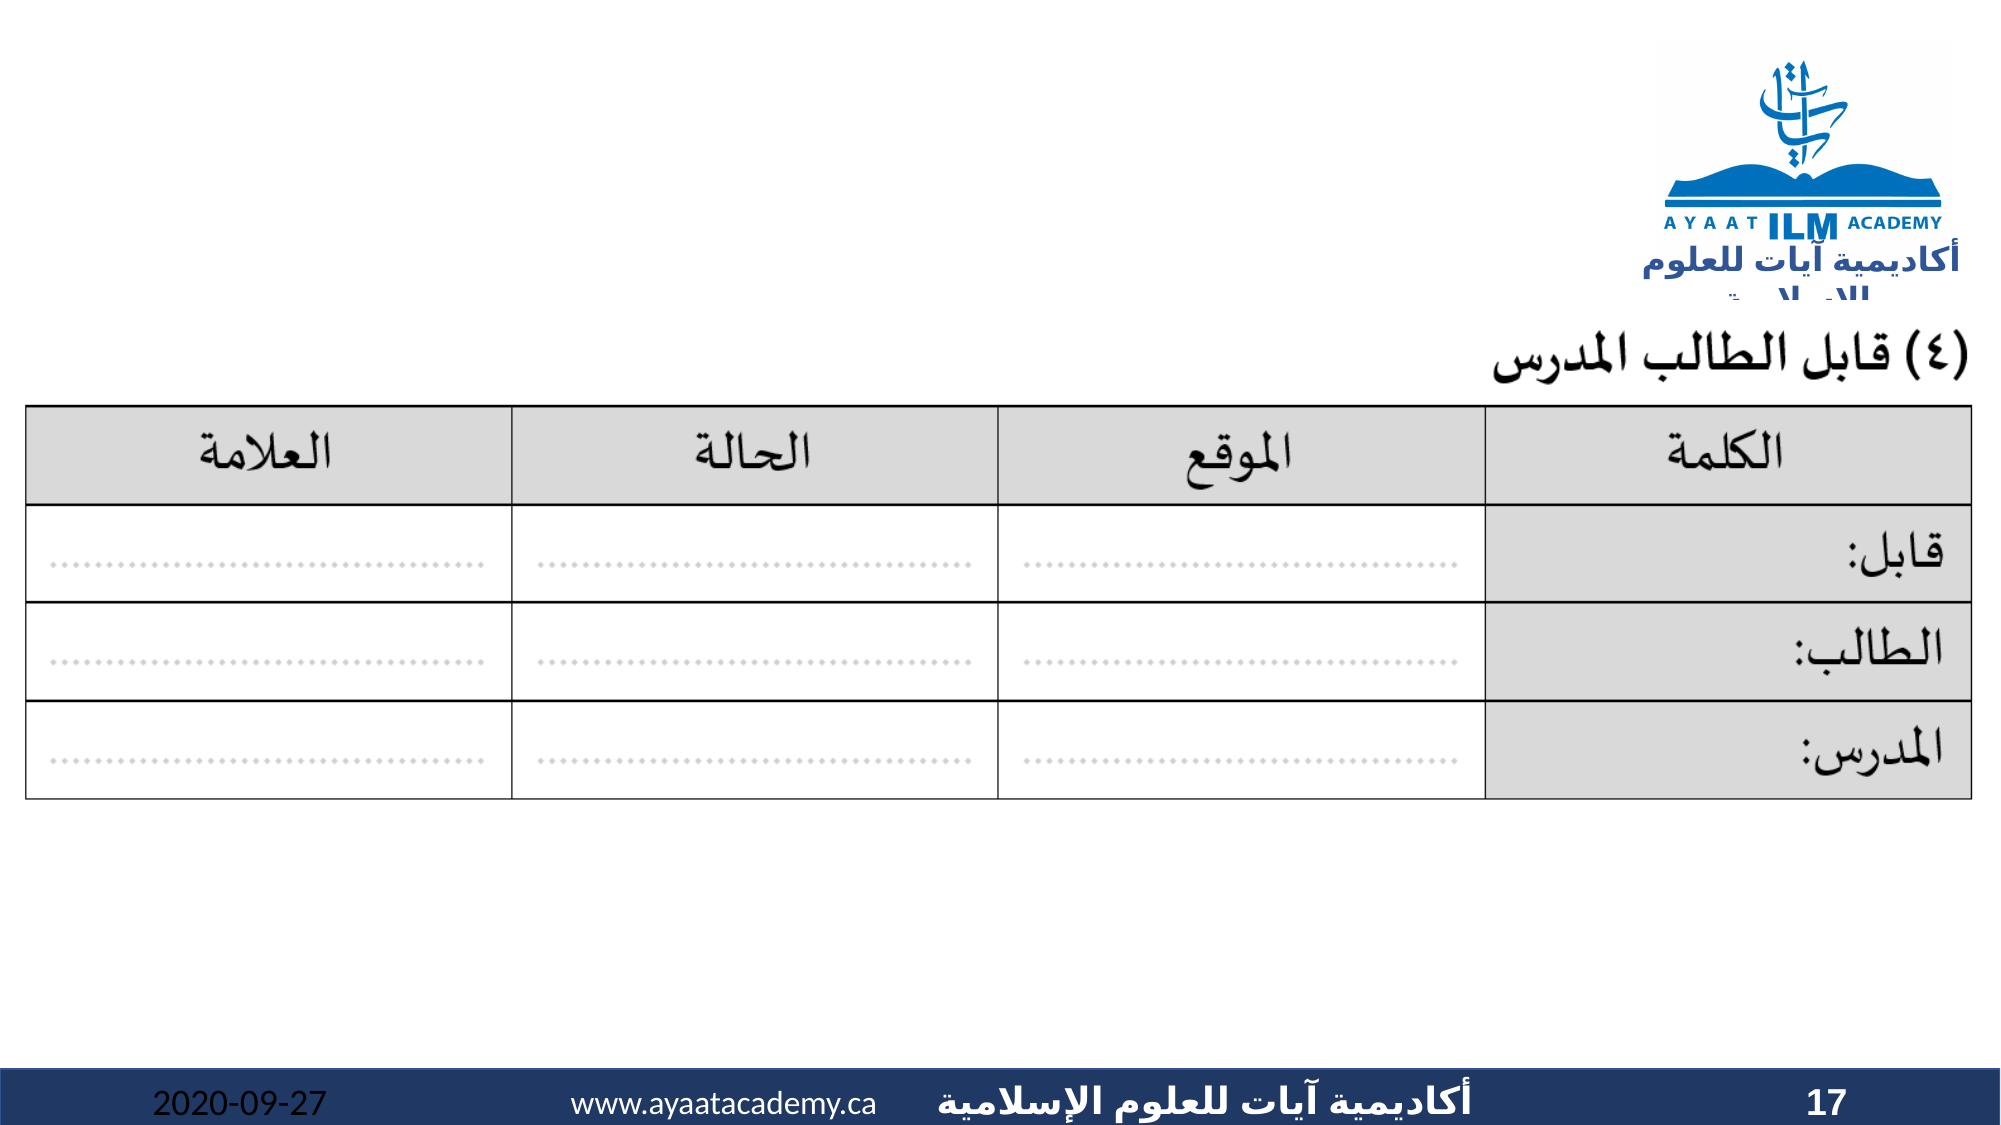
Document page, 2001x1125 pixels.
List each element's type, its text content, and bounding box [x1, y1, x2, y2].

slide_number 17 [1412, 1070, 1863, 1125]
picture [1651, 37, 1952, 257]
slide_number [137, 1070, 588, 1125]
picture [0, 300, 2000, 825]
